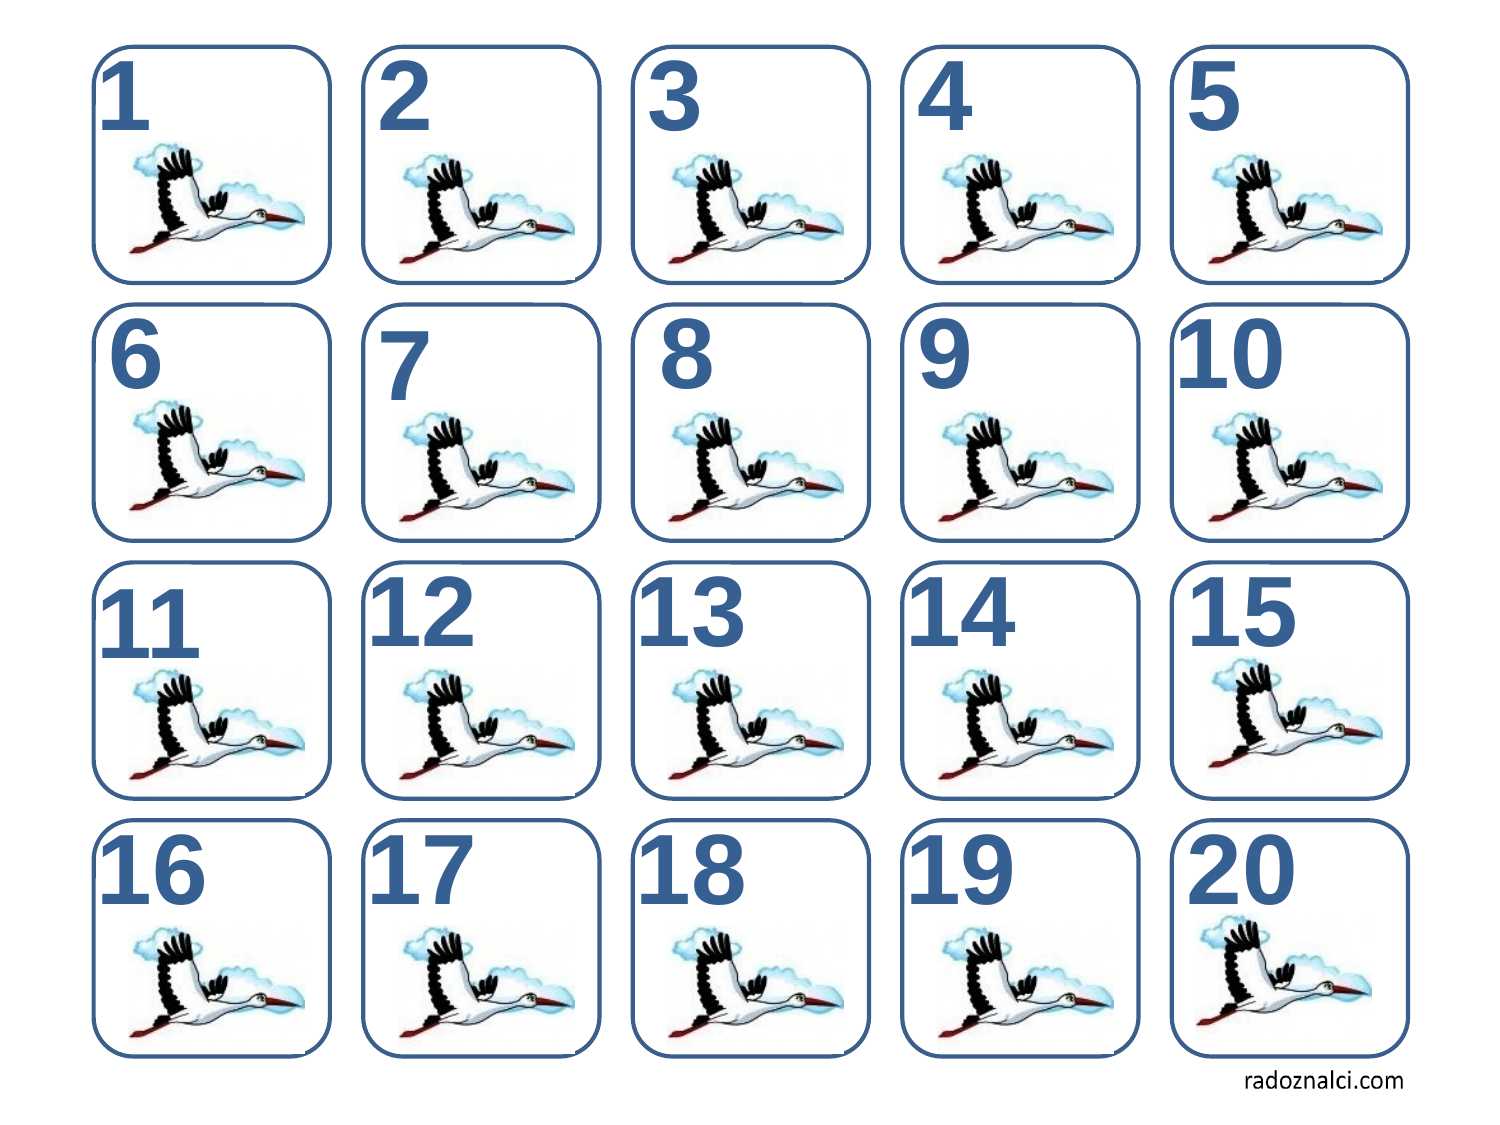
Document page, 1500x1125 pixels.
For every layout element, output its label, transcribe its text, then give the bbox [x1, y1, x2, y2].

text_box 3 [632, 23, 821, 159]
picture [398, 925, 575, 1054]
text_box [1325, 302, 1411, 539]
picture [398, 152, 575, 281]
text_box [223, 560, 332, 796]
text_box 1 [82, 23, 153, 159]
text_box 2 [363, 23, 528, 159]
text_box [630, 75, 662, 281]
text_box [91, 302, 332, 543]
text_box [1336, 44, 1411, 281]
text_box 19 [890, 796, 1055, 932]
text_box [1169, 76, 1201, 281]
text_box [1043, 302, 1141, 539]
picture [937, 925, 1114, 1054]
text_box [528, 44, 602, 281]
text_box [630, 932, 663, 1058]
picture [1195, 913, 1372, 1042]
picture [1206, 152, 1384, 281]
text_box [750, 302, 872, 539]
text_box 5 [1171, 23, 1336, 159]
picture [1241, 1066, 1407, 1093]
subtitle [1055, 637, 1190, 925]
text_box [528, 302, 602, 539]
text_box 15 [1171, 539, 1383, 674]
text_box [1169, 562, 1411, 801]
text_box [516, 818, 602, 1054]
text_box [900, 932, 933, 1058]
picture [667, 667, 844, 796]
picture [1206, 656, 1384, 785]
text_box [361, 932, 394, 1058]
text_box [91, 932, 124, 1058]
text_box [91, 686, 123, 796]
text_box [1169, 818, 1411, 1059]
title [1067, 349, 1191, 591]
picture [398, 409, 575, 539]
subtitle [246, 637, 381, 925]
text_box 17 [351, 796, 516, 932]
text_box [1169, 416, 1201, 539]
picture [128, 141, 305, 270]
text_box [797, 560, 872, 796]
subtitle [516, 637, 651, 925]
title [1383, 539, 1388, 564]
text_box [630, 674, 662, 796]
text_box [630, 313, 662, 539]
text_box 4 [902, 23, 1067, 159]
title [112, 349, 383, 591]
text_box 10 [1160, 281, 1325, 416]
picture [128, 667, 305, 796]
text_box [1067, 560, 1141, 797]
text_box [516, 560, 602, 797]
picture [128, 925, 305, 1054]
picture [128, 398, 305, 527]
subtitle [821, 637, 920, 925]
text_box [361, 331, 393, 539]
text_box [91, 44, 332, 286]
title [516, 349, 652, 591]
text_box [361, 74, 394, 285]
text_box [821, 44, 872, 281]
text_box [1055, 818, 1141, 1054]
picture [1206, 409, 1384, 539]
picture [398, 667, 575, 796]
text_box [246, 818, 332, 1054]
picture [667, 409, 844, 539]
text_box 11 [82, 550, 223, 686]
text_box [1067, 44, 1141, 281]
text_box 8 [644, 281, 750, 416]
text_box 9 [902, 281, 1043, 416]
text_box 13 [621, 539, 797, 674]
text_box 6 [93, 281, 188, 416]
picture [667, 152, 844, 281]
text_box [900, 332, 932, 539]
text_box 14 [890, 539, 1067, 674]
text_box [900, 74, 932, 281]
picture [937, 667, 1114, 796]
text_box 16 [81, 796, 246, 932]
text_box [900, 674, 932, 796]
picture [667, 925, 844, 1054]
picture [937, 409, 1114, 539]
picture [937, 152, 1114, 281]
text_box 7 [363, 292, 528, 428]
text_box [361, 674, 393, 796]
title [797, 349, 922, 591]
text_box 18 [621, 796, 821, 932]
text_box 12 [351, 539, 516, 674]
text_box [821, 818, 872, 1054]
text_box 20 [1171, 796, 1325, 932]
